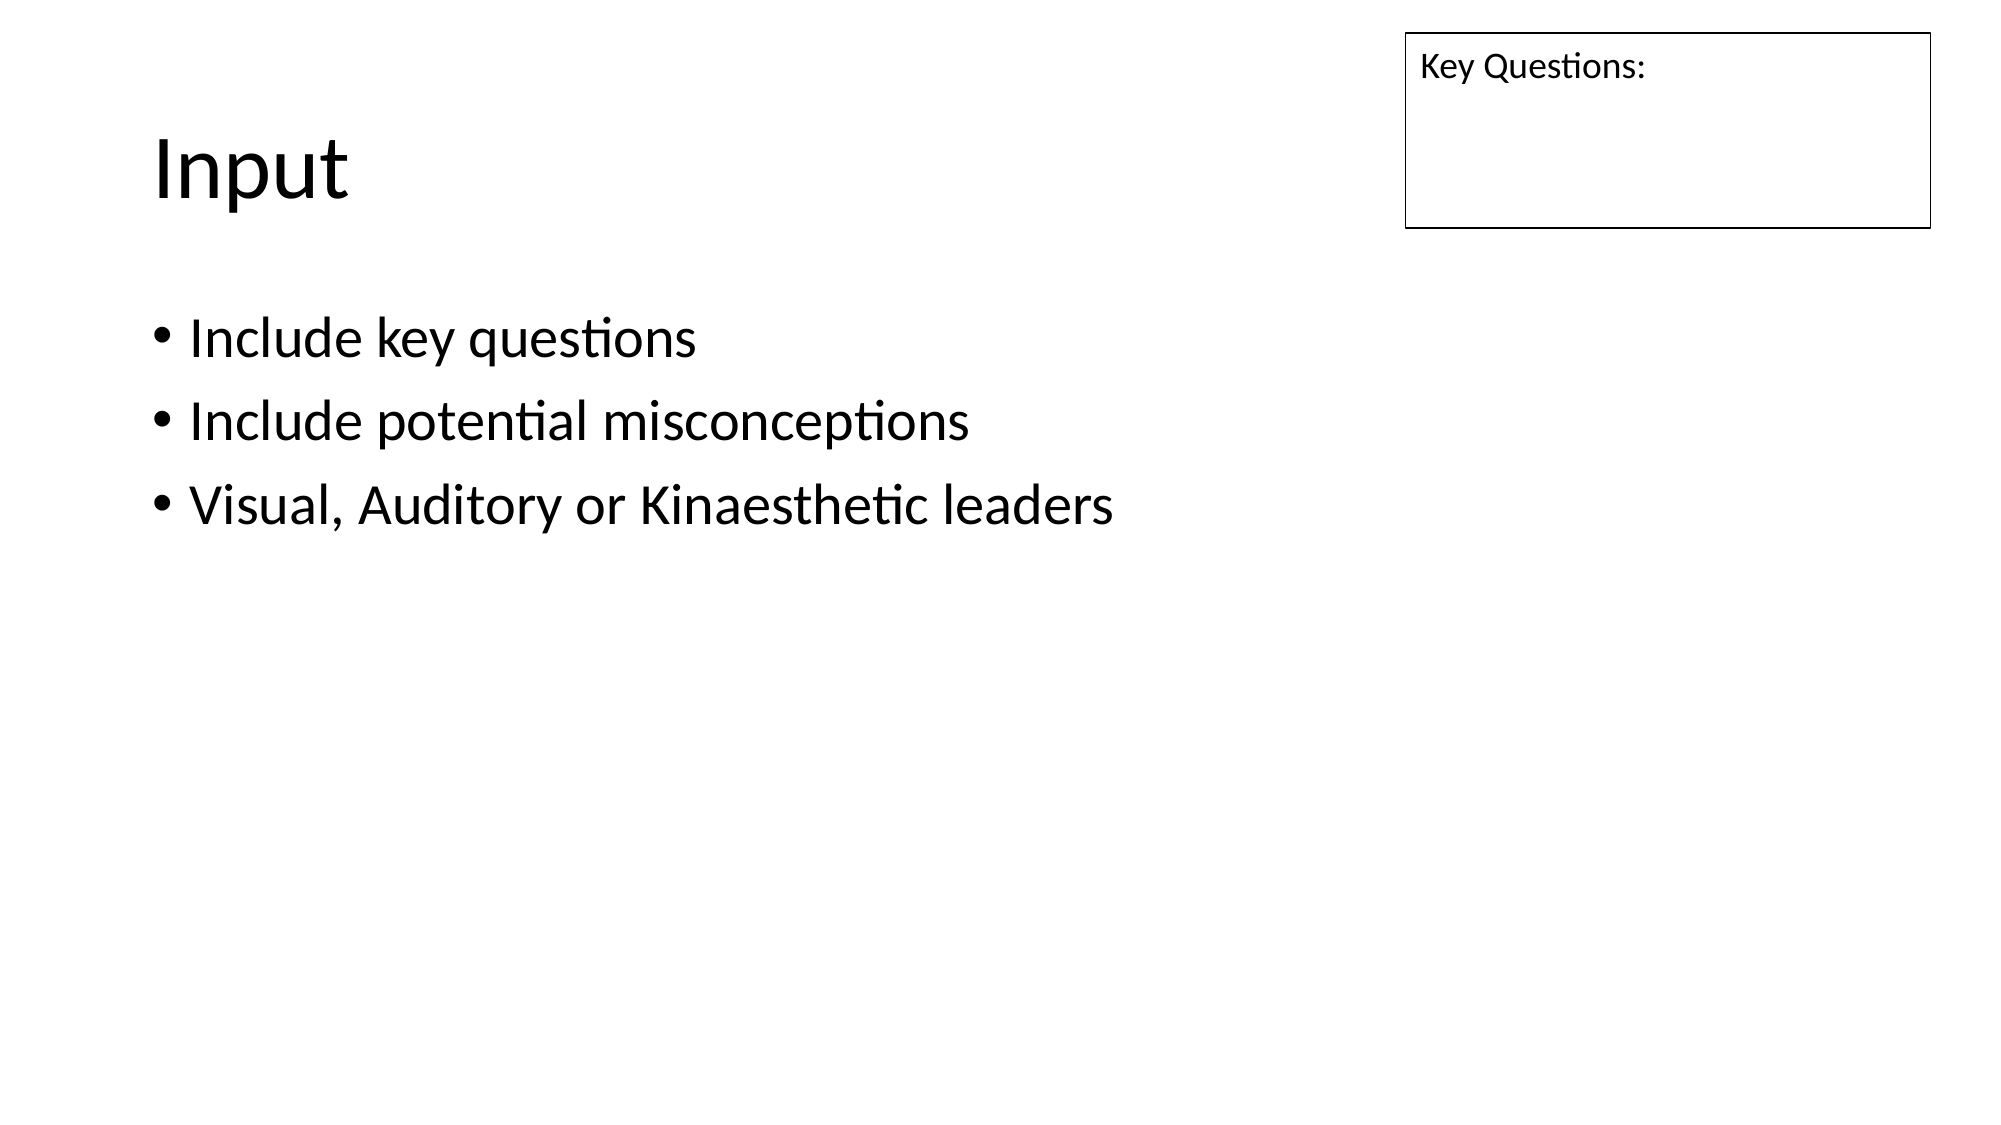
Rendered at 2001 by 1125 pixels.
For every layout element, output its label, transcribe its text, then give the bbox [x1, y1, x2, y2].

text_box Key Questions: [1405, 33, 1931, 229]
list Include key questions Include potential misconceptions Visual, Auditory or Kinaesthetic leaders [137, 299, 1863, 1014]
title Input [137, 59, 1863, 278]
